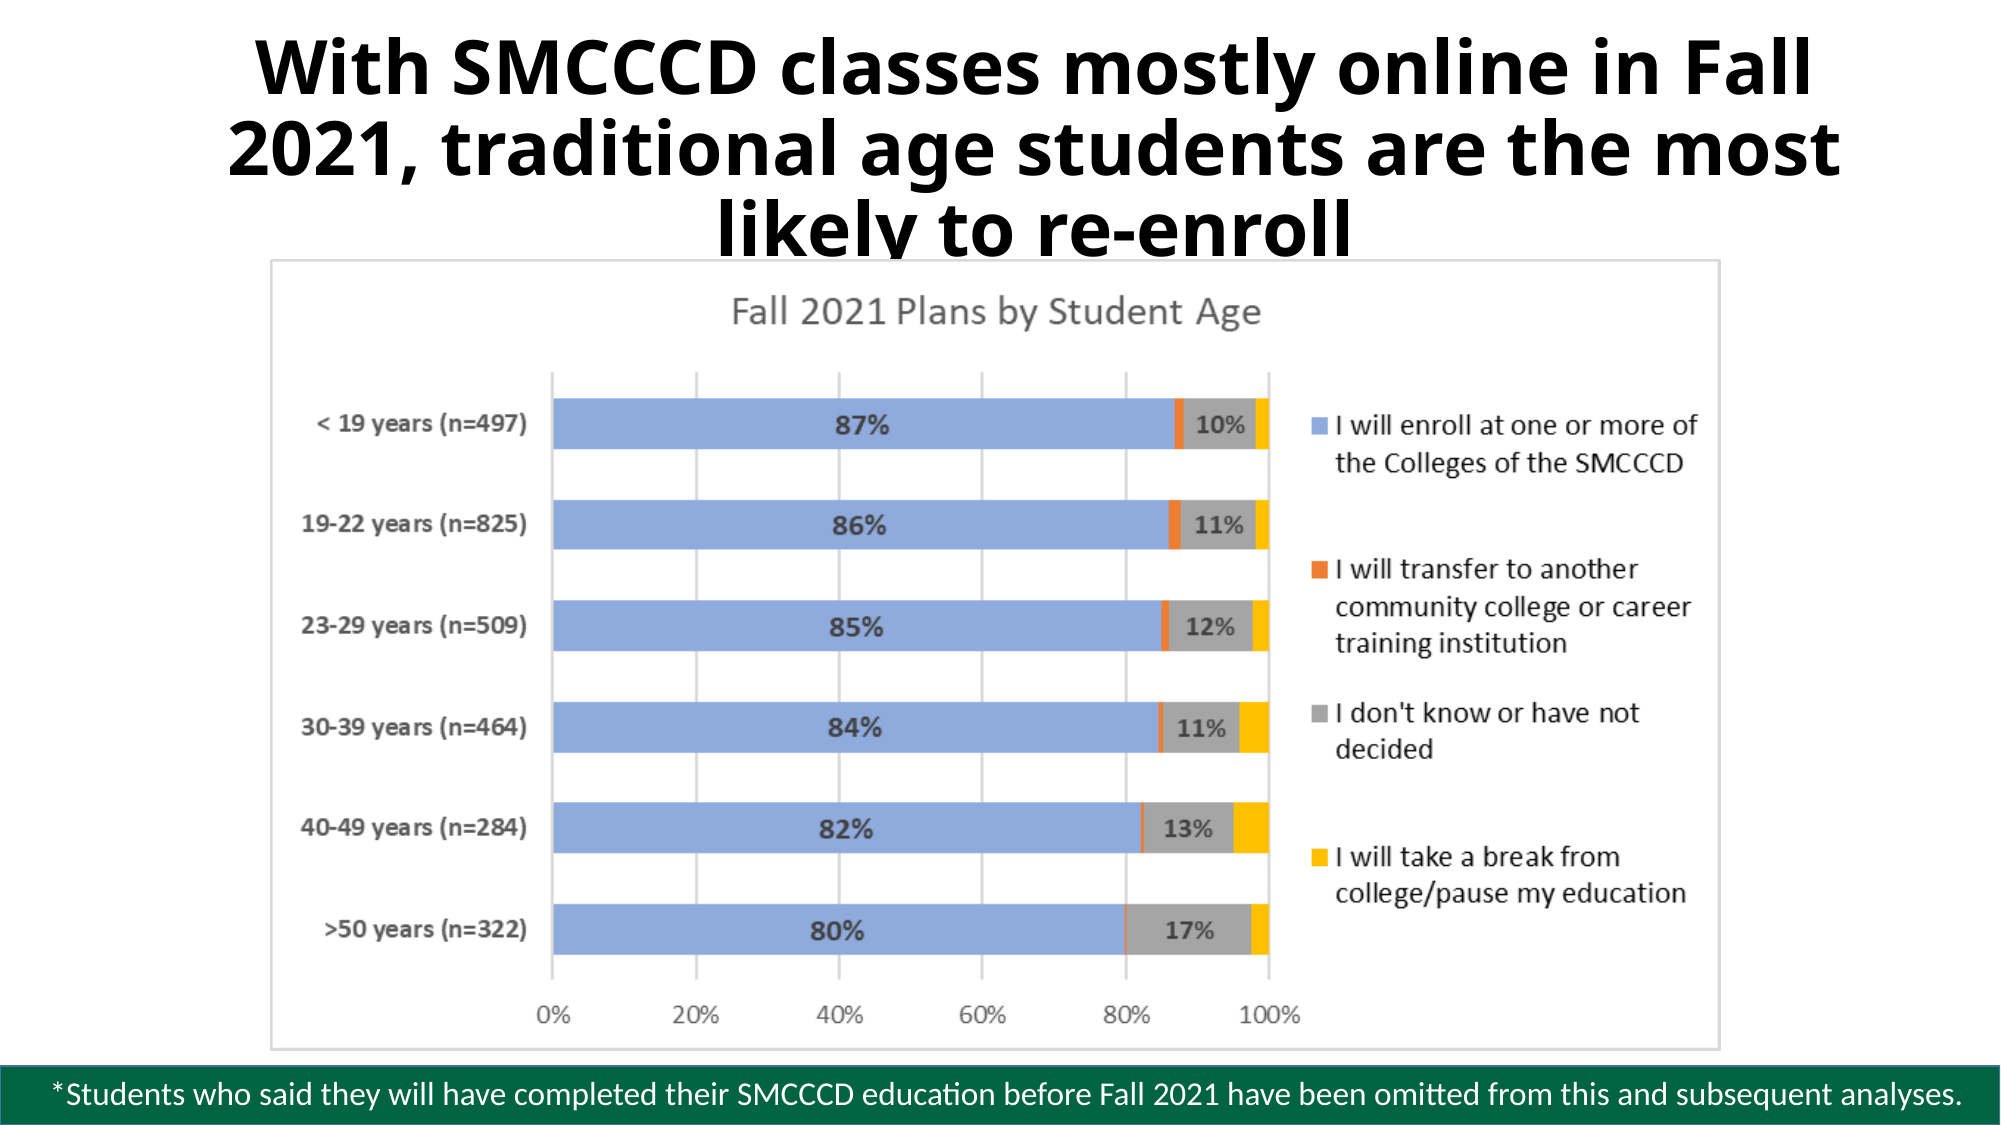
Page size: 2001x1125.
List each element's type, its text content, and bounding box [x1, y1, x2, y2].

title With SMCCCD classes mostly online in Fall 2021, traditional age students are the most likely to re-enroll [138, 42, 1933, 260]
text_box *Students who said they will have completed their SMCCCD education before Fall 2021 have been omitted from this and subsequent analyses. [34, 1065, 1989, 1120]
picture [270, 259, 1721, 1051]
